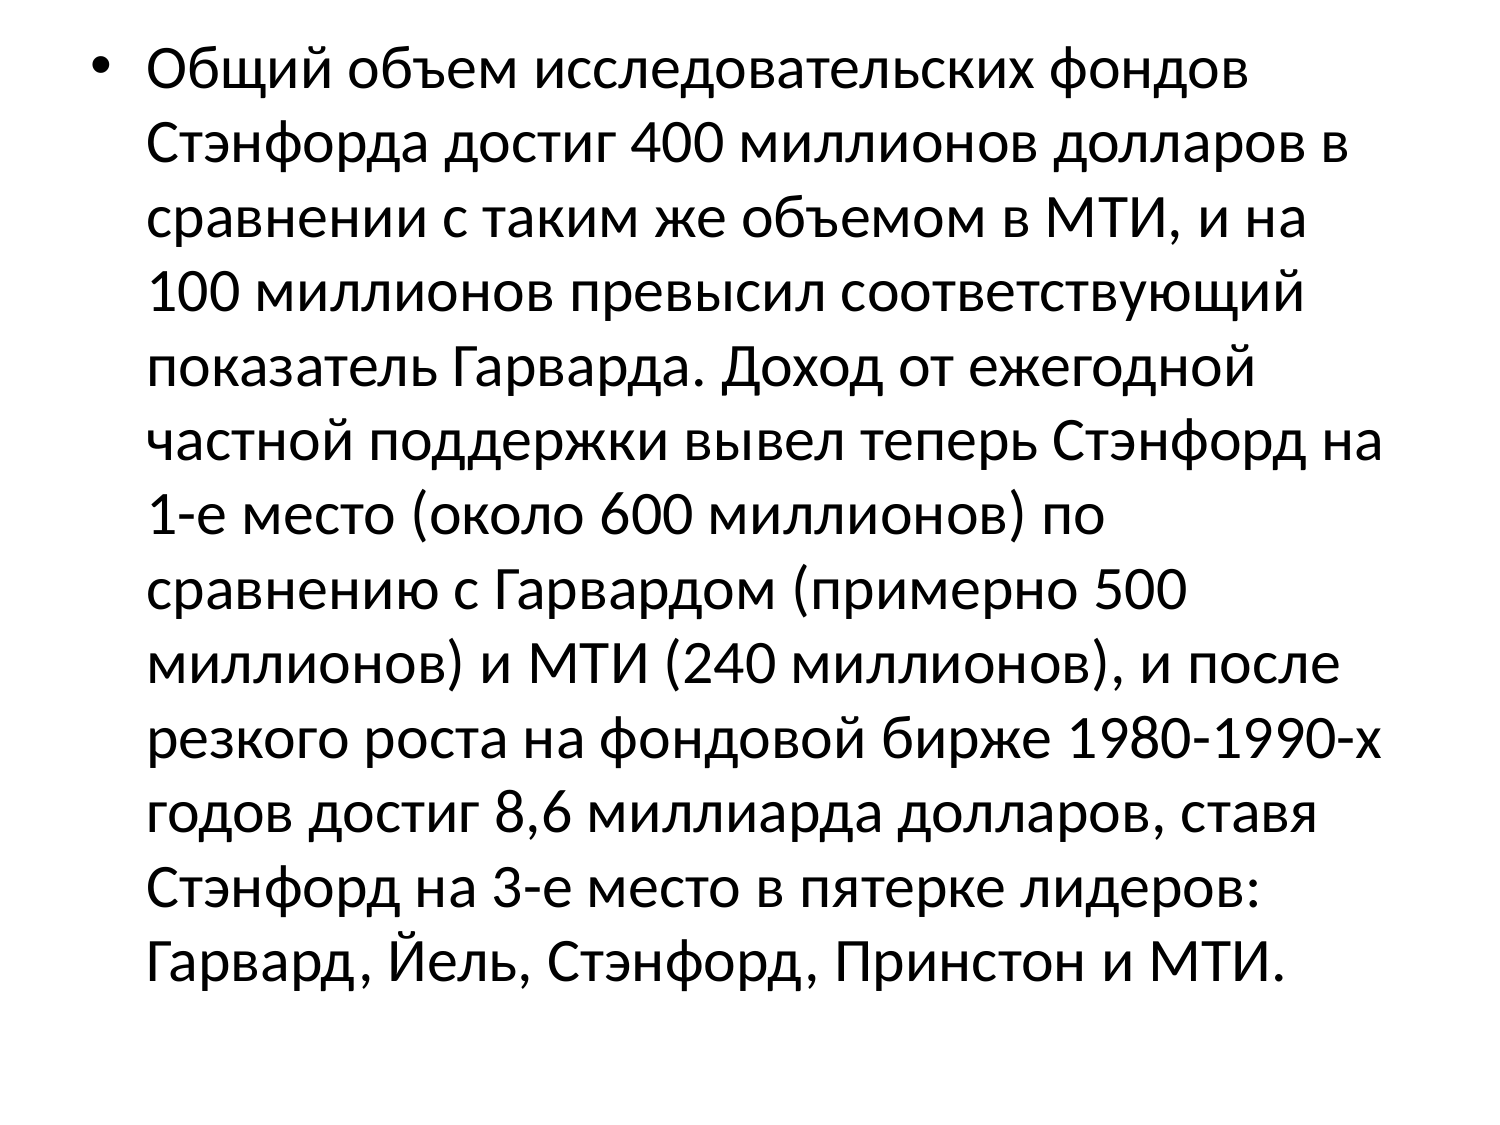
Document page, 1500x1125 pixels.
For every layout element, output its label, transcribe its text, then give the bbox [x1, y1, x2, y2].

list Общий объем исследовательских фондов Стэнфорда достиг 400 миллионов долларов в сравнении с таким же объемом в МТИ, и на 100 миллионов превысил соответствующий пока­затель Гарварда. Доход от ежегодной частной поддержки вы­вел теперь Стэнфорд на 1-е место (около 600 миллионов) по сравнению с Гарвардом (примерно 500 миллионов) и МТИ (240 миллионов), и после резкого роста на фондовой бирже 1980-1990-х годов достиг 8,6 миллиарда долларов, ставя Стэнфорд на 3-е место в пятерке лидеров: Гарвард, Йель, Стэнфорд, Принстон и МТИ. [74, 18, 1426, 1006]
